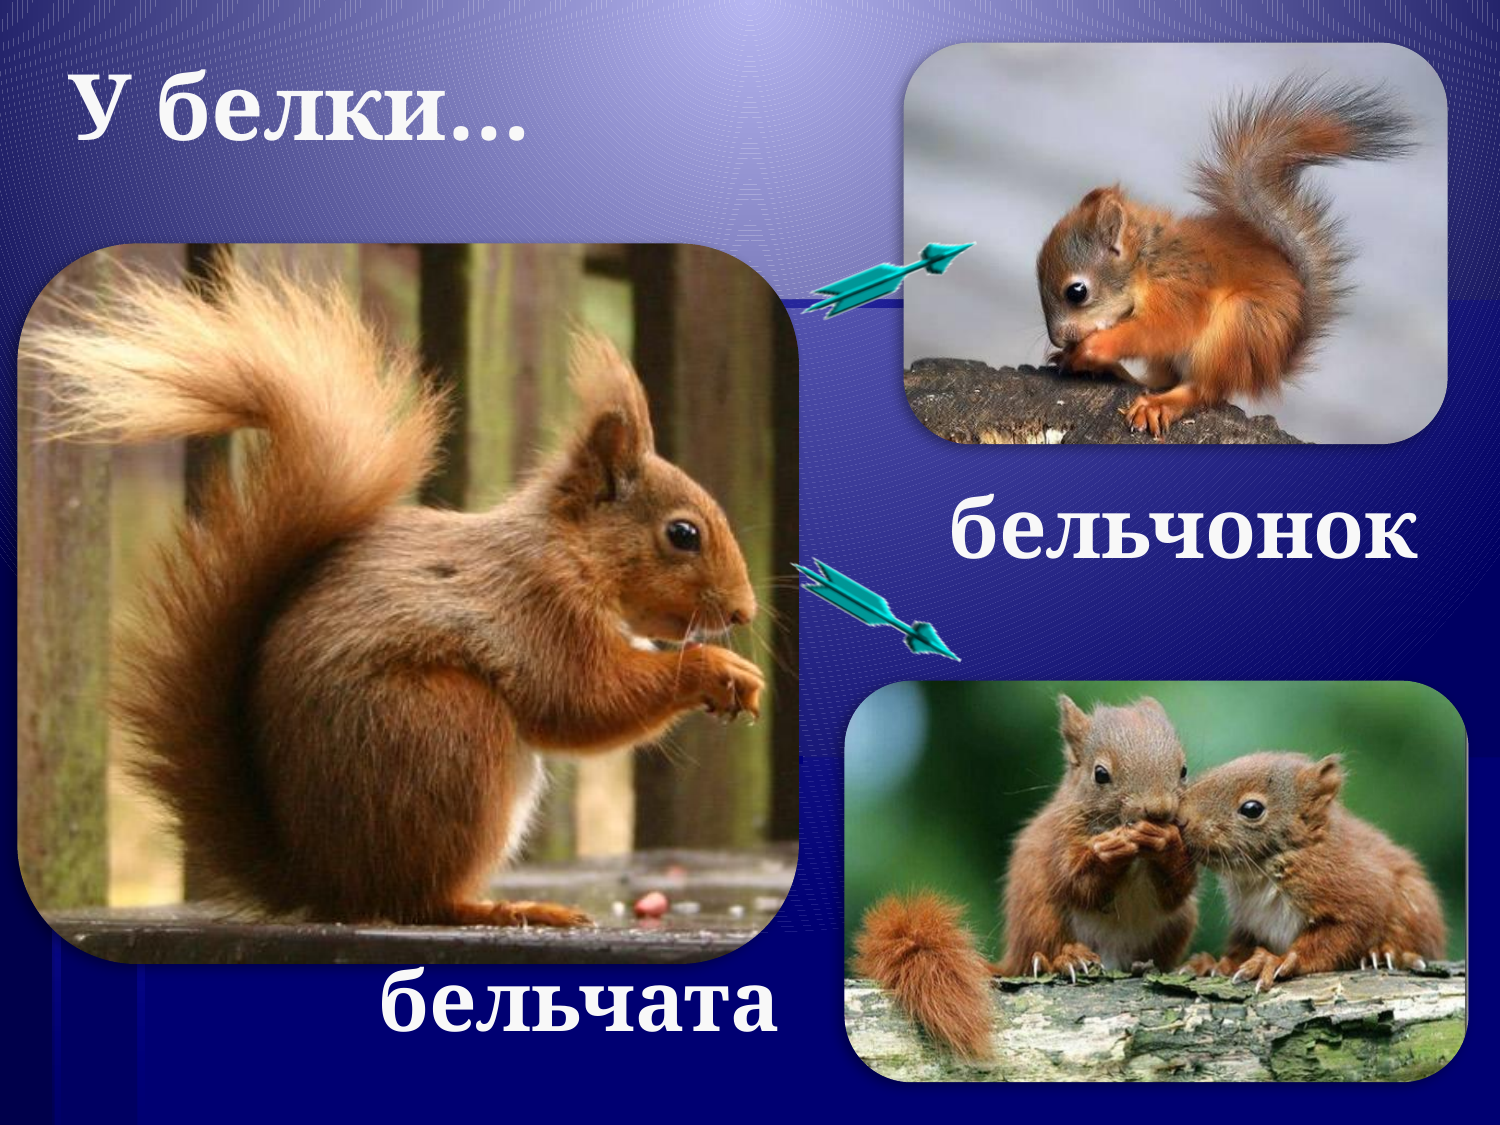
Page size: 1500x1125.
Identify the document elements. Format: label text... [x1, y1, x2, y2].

title У белки… [52, 30, 556, 176]
text_box бельчата [363, 974, 796, 1056]
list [844, 680, 1469, 1083]
text_box бельчонок [933, 467, 1434, 583]
picture [17, 42, 1448, 965]
